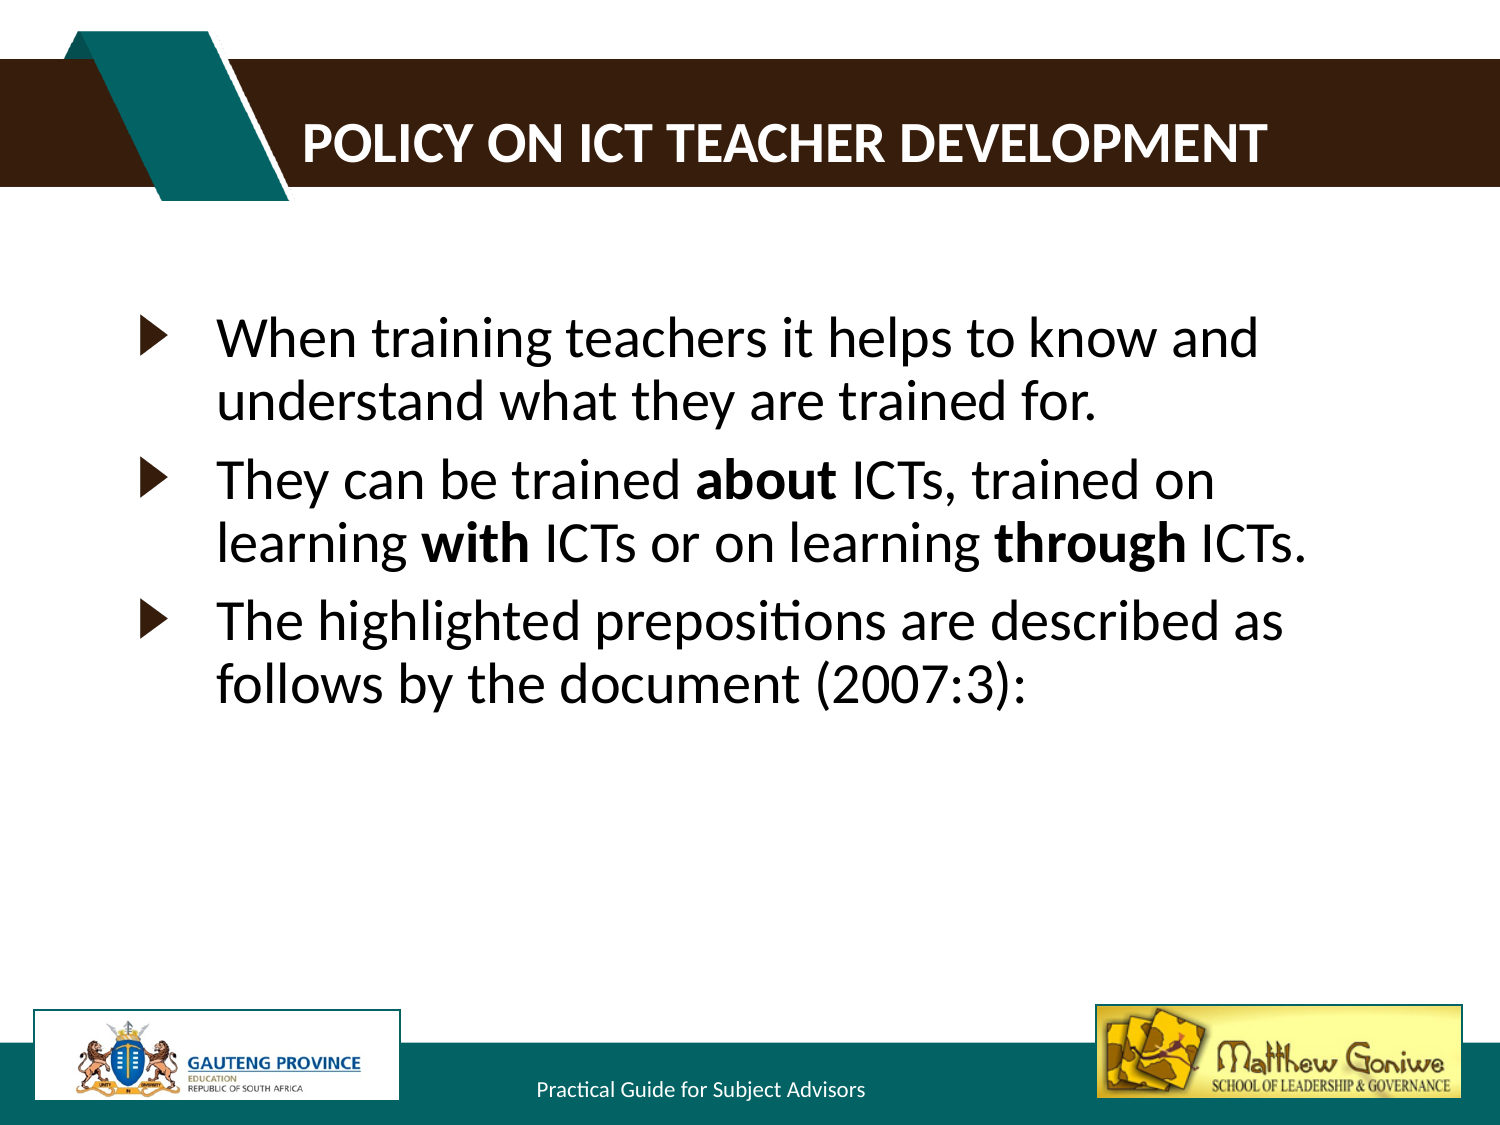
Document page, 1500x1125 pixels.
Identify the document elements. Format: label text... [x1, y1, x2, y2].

picture [140, 598, 168, 639]
picture [140, 314, 168, 356]
title POLICY ON ICT TEACHER DEVELOPMENT [287, 100, 1397, 187]
picture [1097, 1006, 1461, 1098]
picture [67, 1014, 367, 1099]
picture [0, 0, 1500, 227]
picture [140, 456, 168, 498]
list When training teachers it helps to know and understand what they are trained for. They can be trained about ICTs, trained on learning with ICTs or on learning through ICTs. The highlighted prepositions are described as follows by the document (2007:3): [125, 299, 1419, 626]
